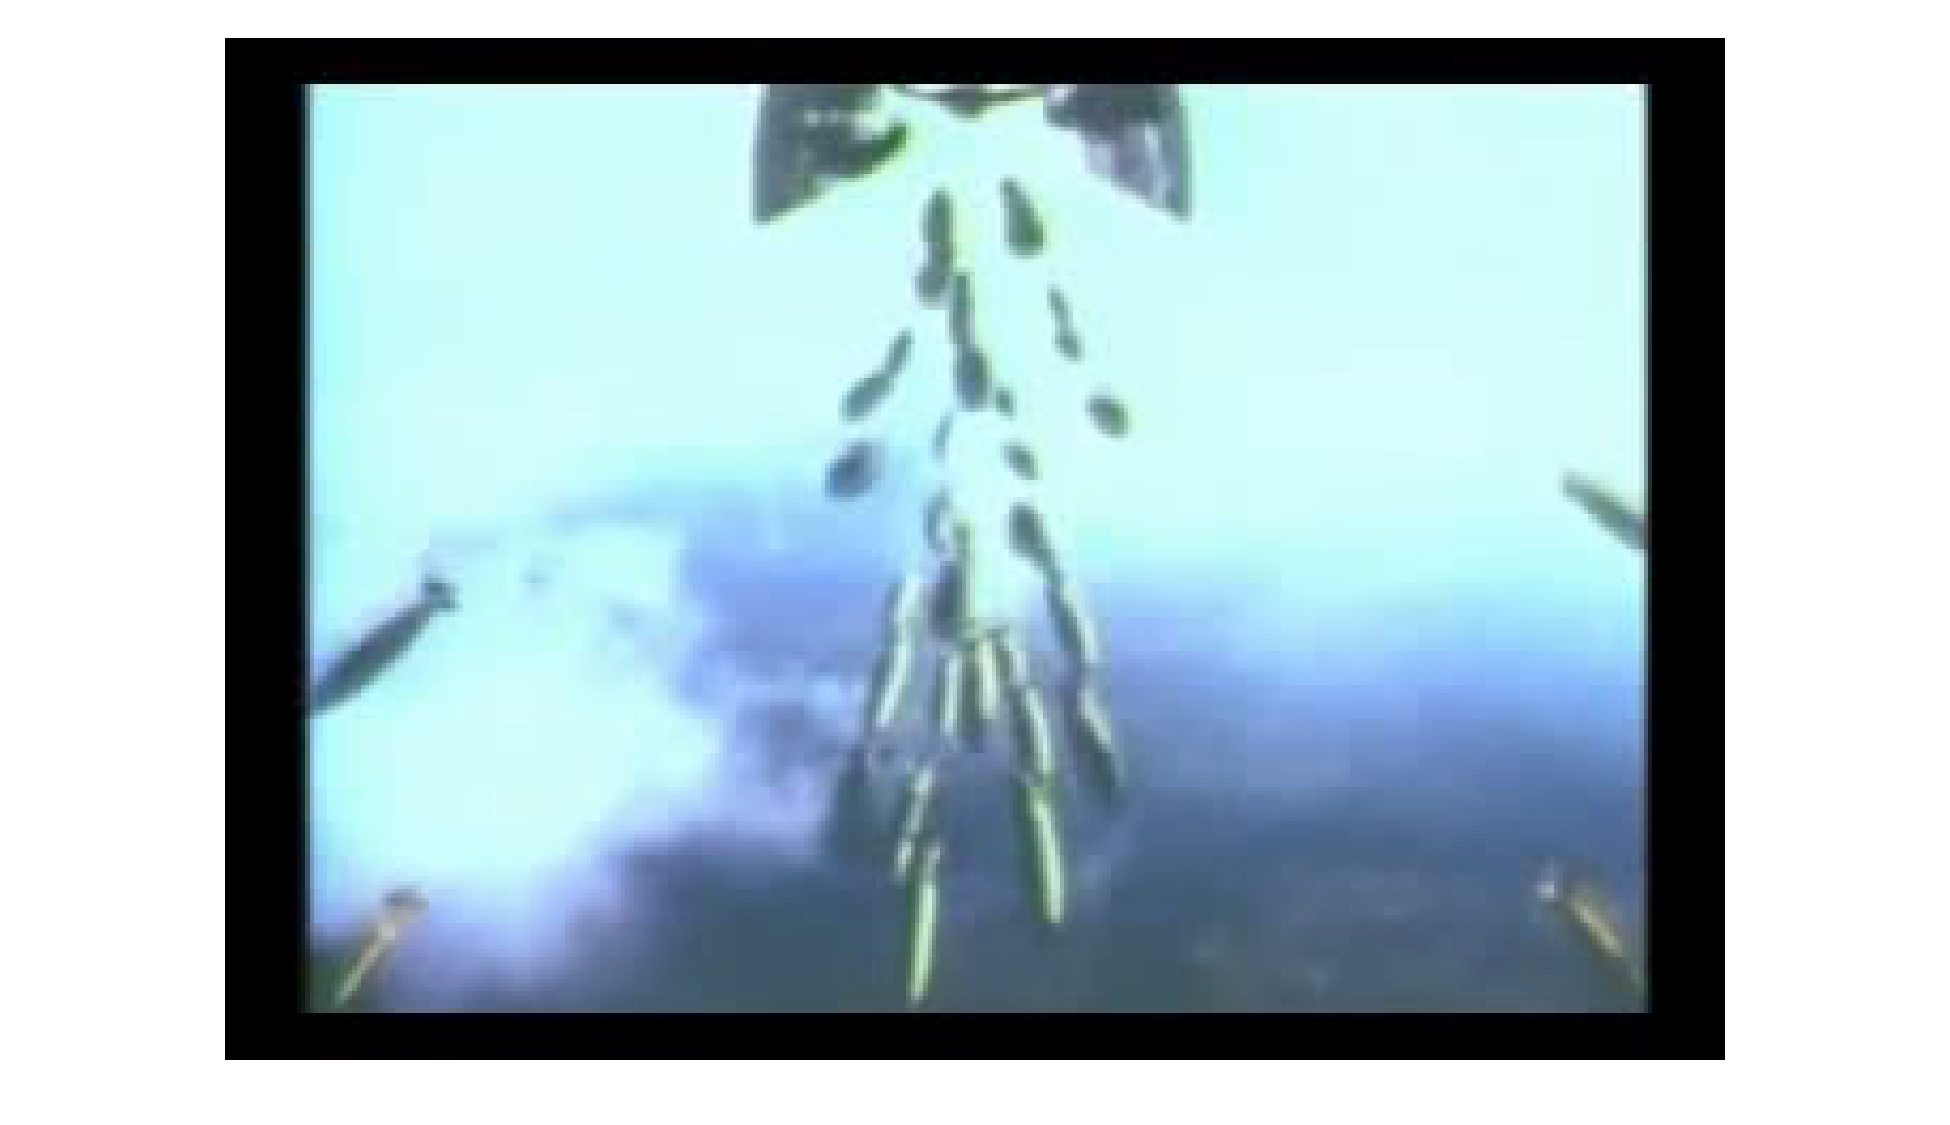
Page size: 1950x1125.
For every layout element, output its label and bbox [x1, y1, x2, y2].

text_box [224, 37, 1726, 1061]
